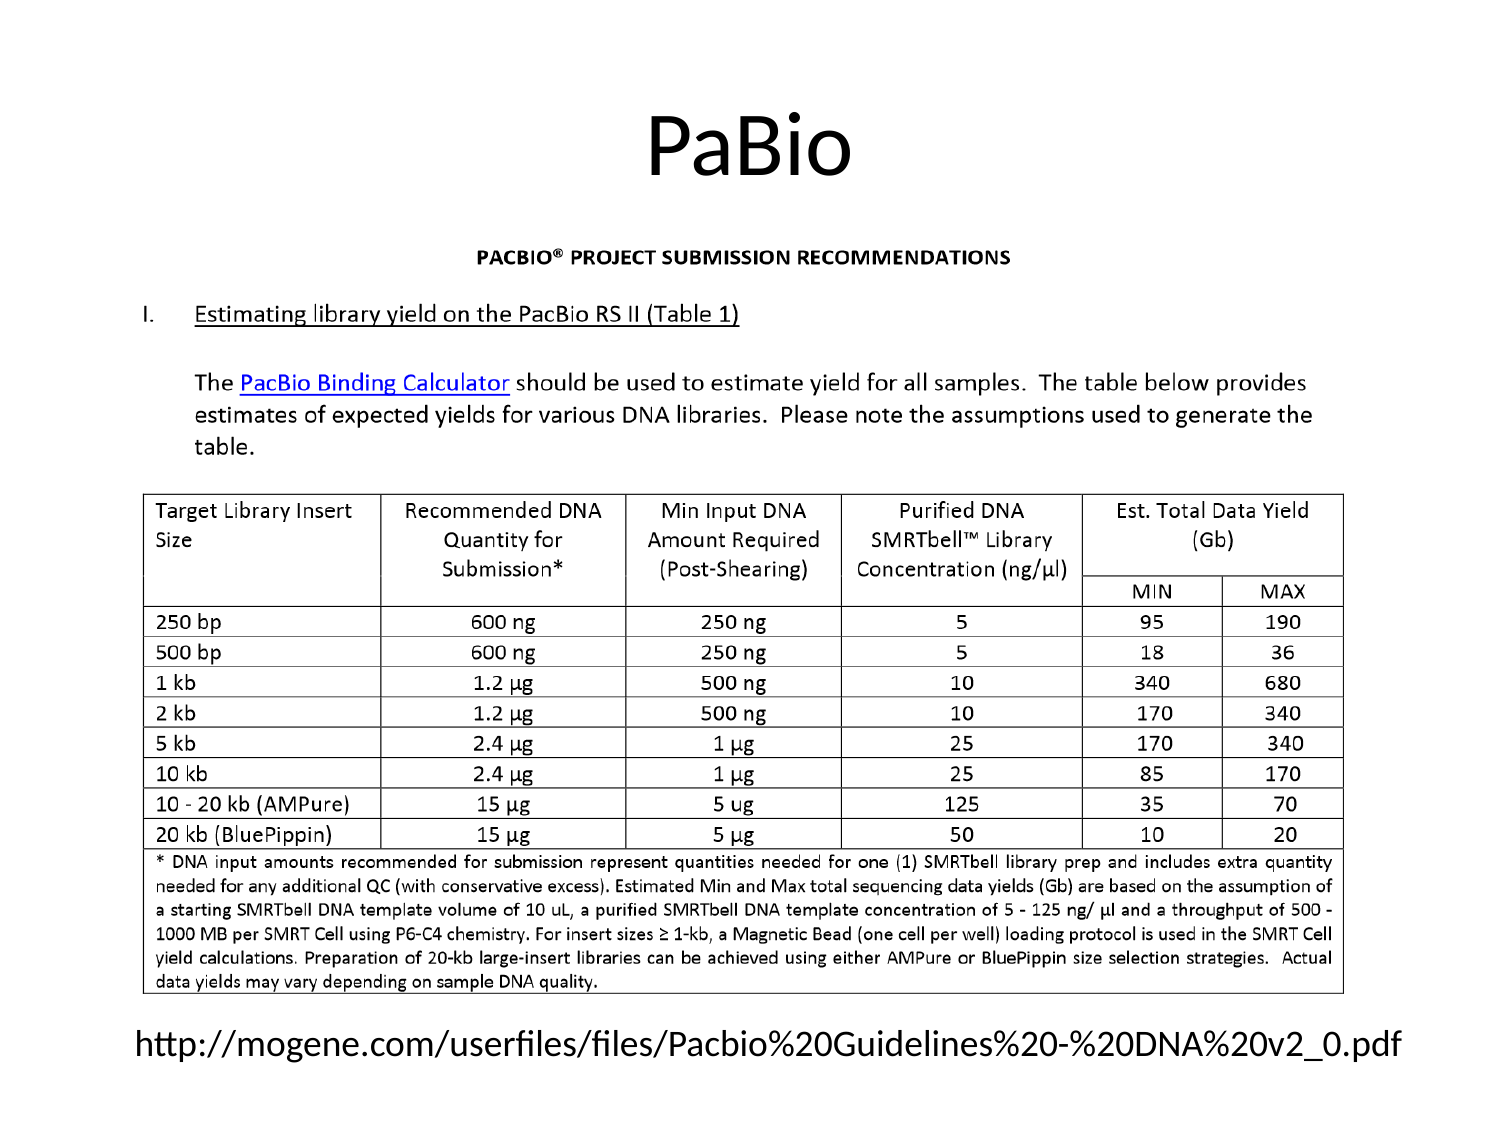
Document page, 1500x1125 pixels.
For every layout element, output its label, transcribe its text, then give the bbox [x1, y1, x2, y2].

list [111, 219, 1389, 1035]
title PaBio [75, 45, 1425, 233]
text_box http://mogene.com/userfiles/files/Pacbio%20Guidelines%20-%20DNA%20v2_0.pdf [119, 1011, 1419, 1072]
